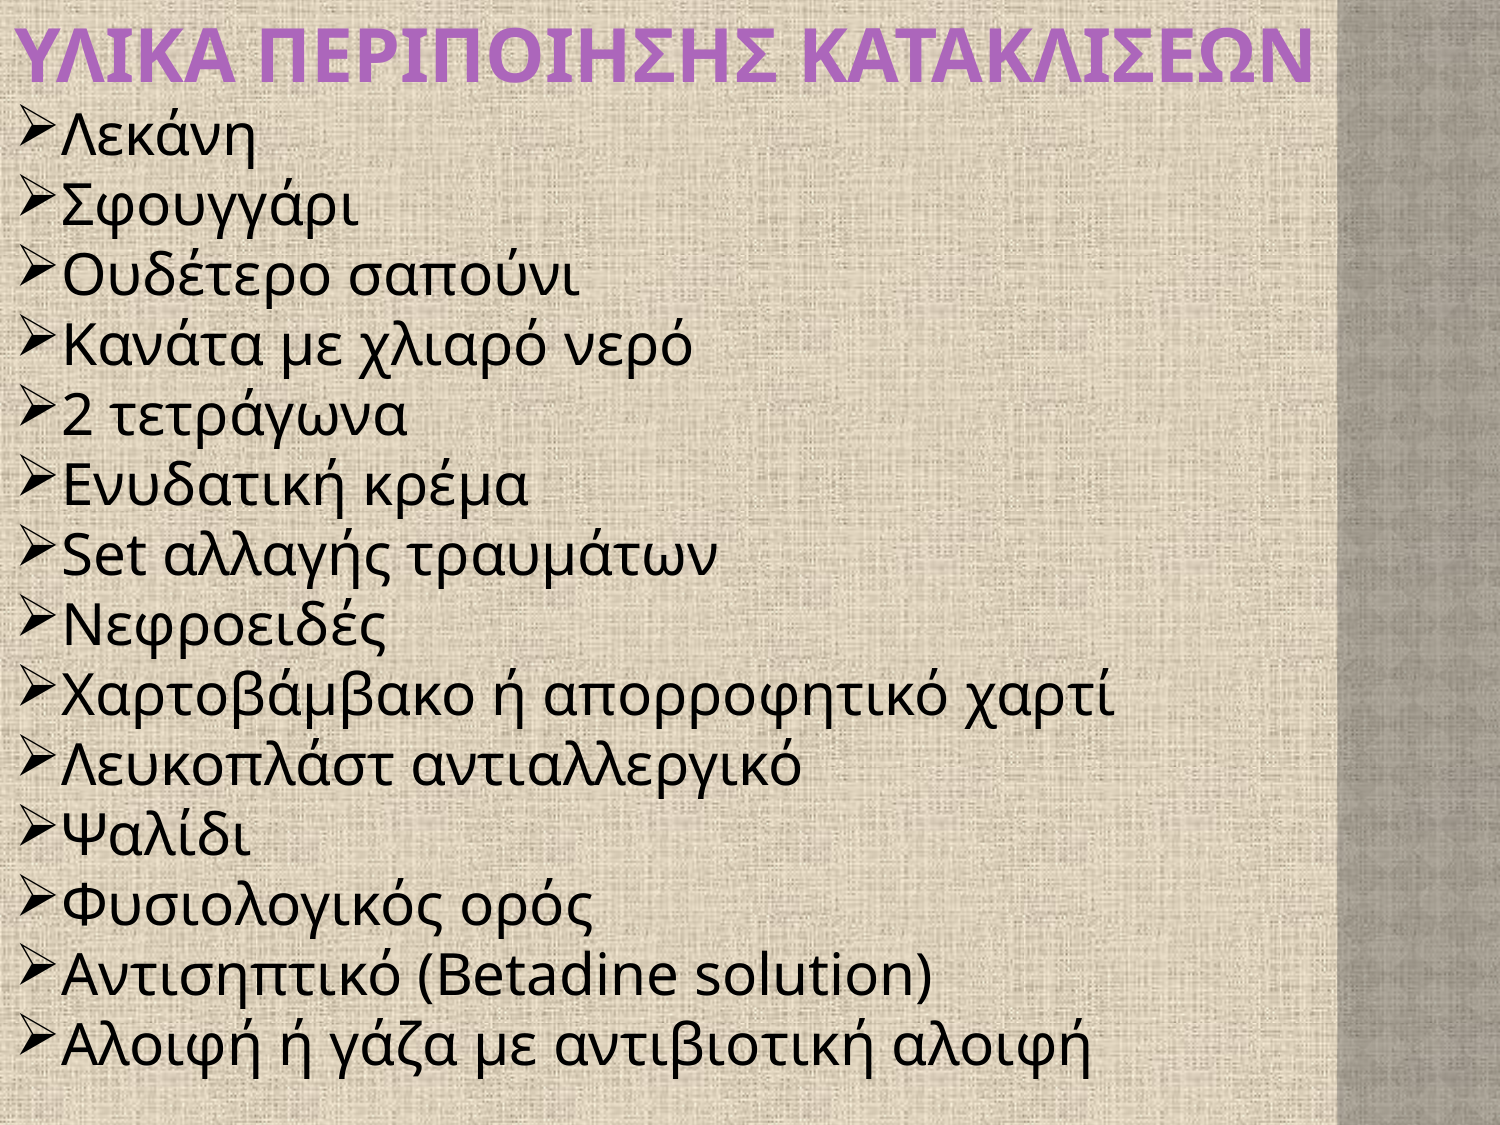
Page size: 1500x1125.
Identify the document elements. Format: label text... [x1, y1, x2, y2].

picture [0, 0, 1500, 1125]
text_box ΥΛΙΚΑ ΠΕΡΙΠΟΙΗΣΗΣ ΚΑΤΑΚΛΙΣΕΩΝ Λεκάνη Σφουγγάρι Ουδέτερο σαπούνι Κανάτα με χλιαρό νερό 2 τετράγωνα Ενυδατική κρέμα Set αλλαγής τραυμάτων Νεφροειδές Χαρτοβάμβακο ή απορροφητικό χαρτί Λευκοπλάστ αντιαλλεργικό Ψαλίδι Φυσιολογικός ορός Αντισηπτικό (Betadine solution) Αλοιφή ή γάζα με αντιβιοτική αλοιφή [0, 0, 1465, 1085]
